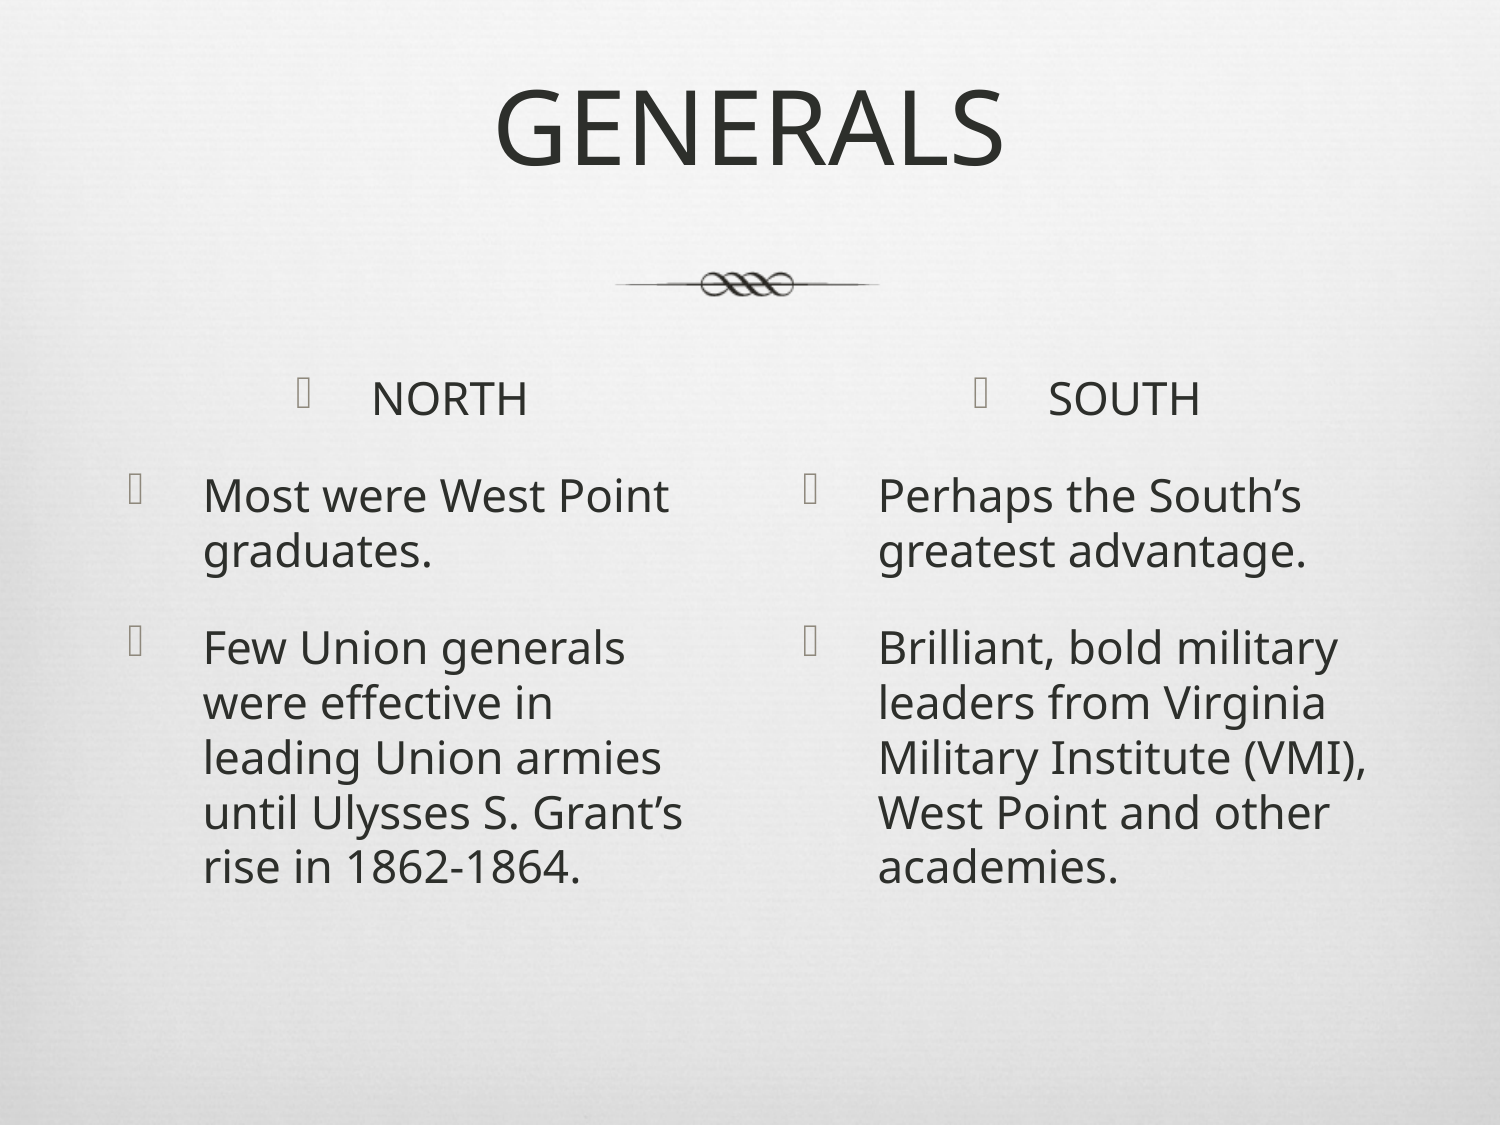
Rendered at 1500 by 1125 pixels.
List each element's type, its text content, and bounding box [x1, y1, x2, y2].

title GENERALS [112, 10, 1388, 236]
picture [607, 249, 893, 321]
list SOUTH Perhaps the South’s greatest advantage. Brilliant, bold military leaders from Virginia Military Institute (VMI), West Point and other academies. [787, 362, 1388, 963]
list NORTH Most were West Point graduates. Few Union generals were effective in leading Union armies until Ulysses S. Grant’s rise in 1862-1864. [112, 362, 713, 963]
